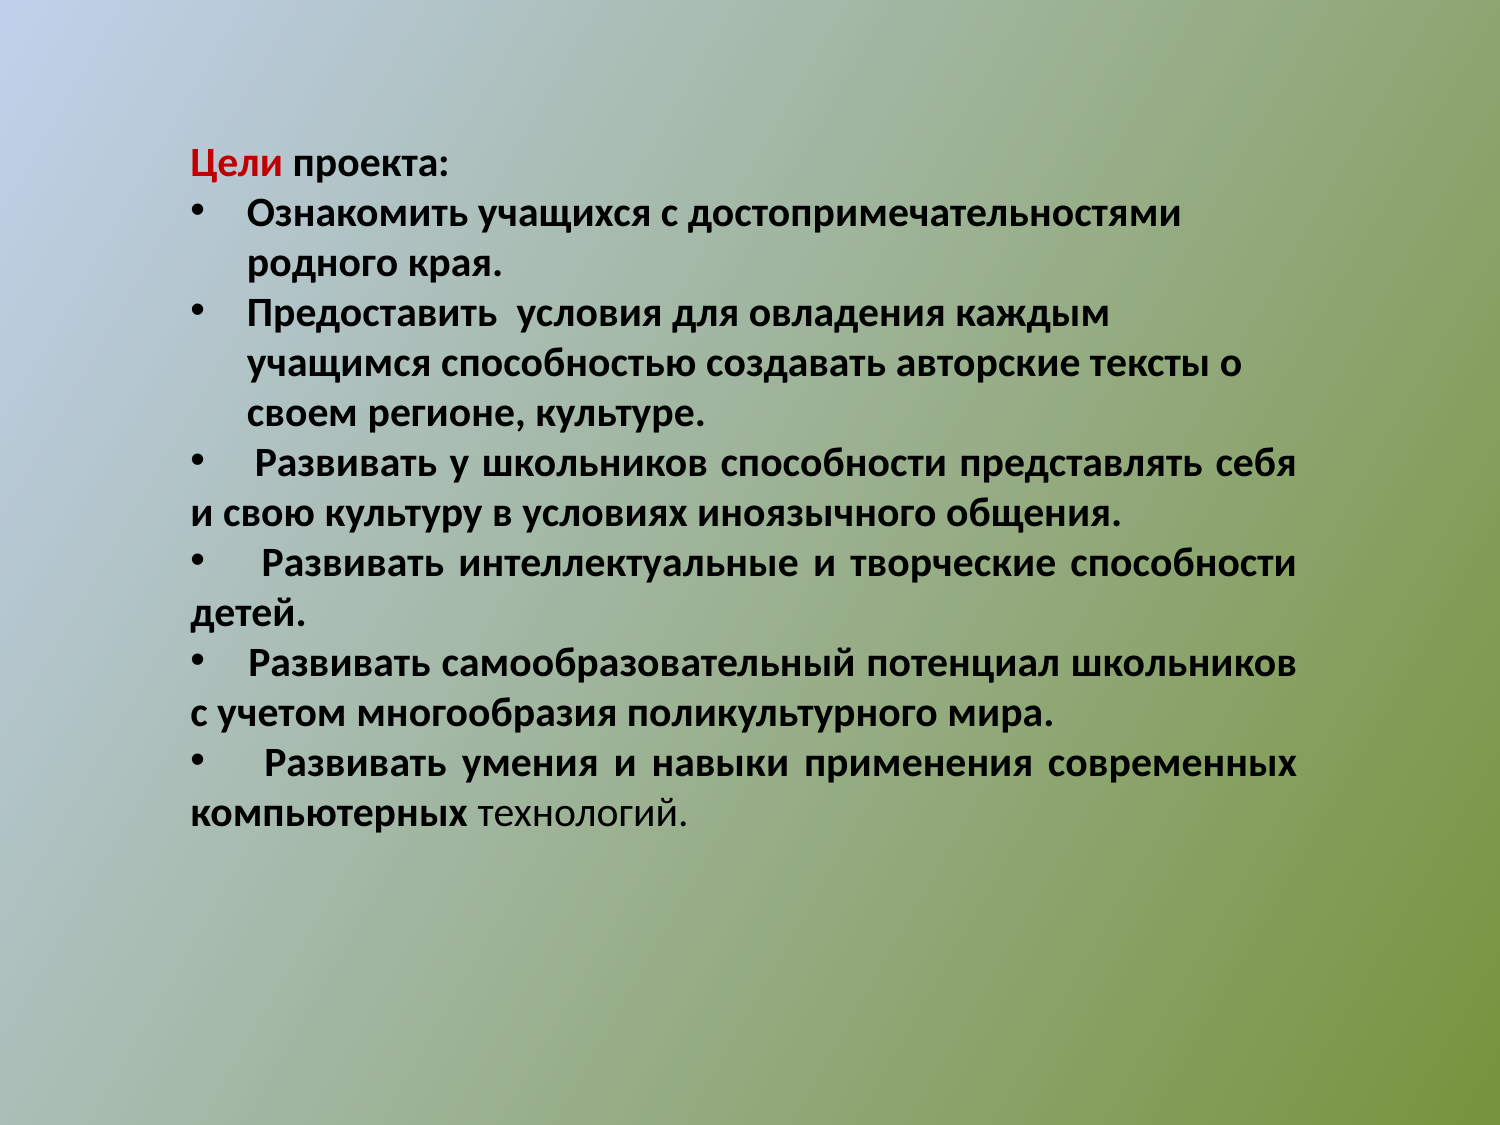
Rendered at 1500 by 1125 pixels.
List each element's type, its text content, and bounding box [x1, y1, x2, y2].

text_box Цели проекта: Ознакомить учащихся с достопримечательностями родного края. Предоставить условия для овладения каждым учащимся способностью создавать авторские тексты о своем регионе, культуре. Развивать у школьников способности представлять себя и свою культуру в условиях иноязычного общения. Развивать интеллектуальные и творческие способности детей. Развивать самообразовательный потенциал школьников с учетом многообразия поликультурного мира. Развивать умения и навыки применения современных компьютерных технологий. [175, 82, 1313, 893]
